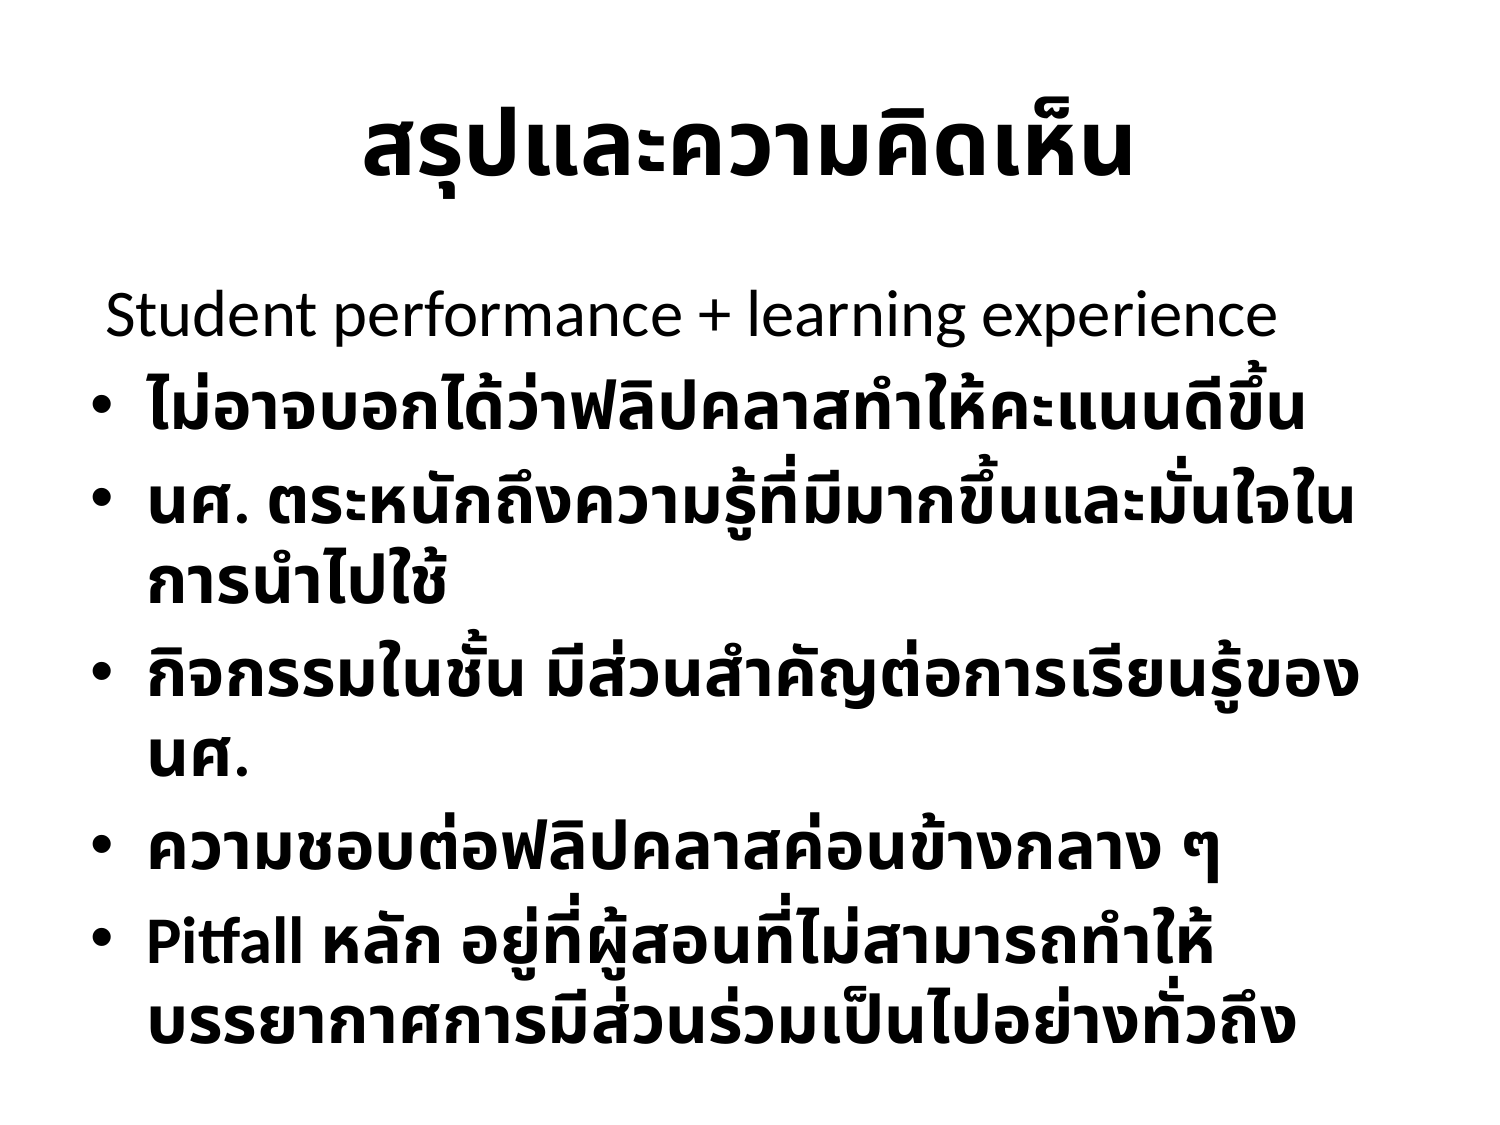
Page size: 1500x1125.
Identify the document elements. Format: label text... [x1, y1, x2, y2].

list Student performance + learning experience ไม่อาจบอกได้ว่าฟลิปคลาสทำให้คะแนนดีขึ้น นศ. ตระหนักถึงความรู้ที่มีมากขึ้นและมั่นใจในการนำไปใช้ กิจกรรมในชั้น มีส่วนสำคัญต่อการเรียนรู้ของนศ. ความชอบต่อฟลิปคลาสค่อนข้างกลาง ๆ Pitfall หลัก อยู่ที่ผู้สอนที่ไม่สามารถทำให้บรรยากาศการมีส่วนร่วมเป็นไปอย่างทั่วถึง [75, 262, 1425, 1005]
title สรุปและความคิดเห็น [75, 45, 1425, 233]
